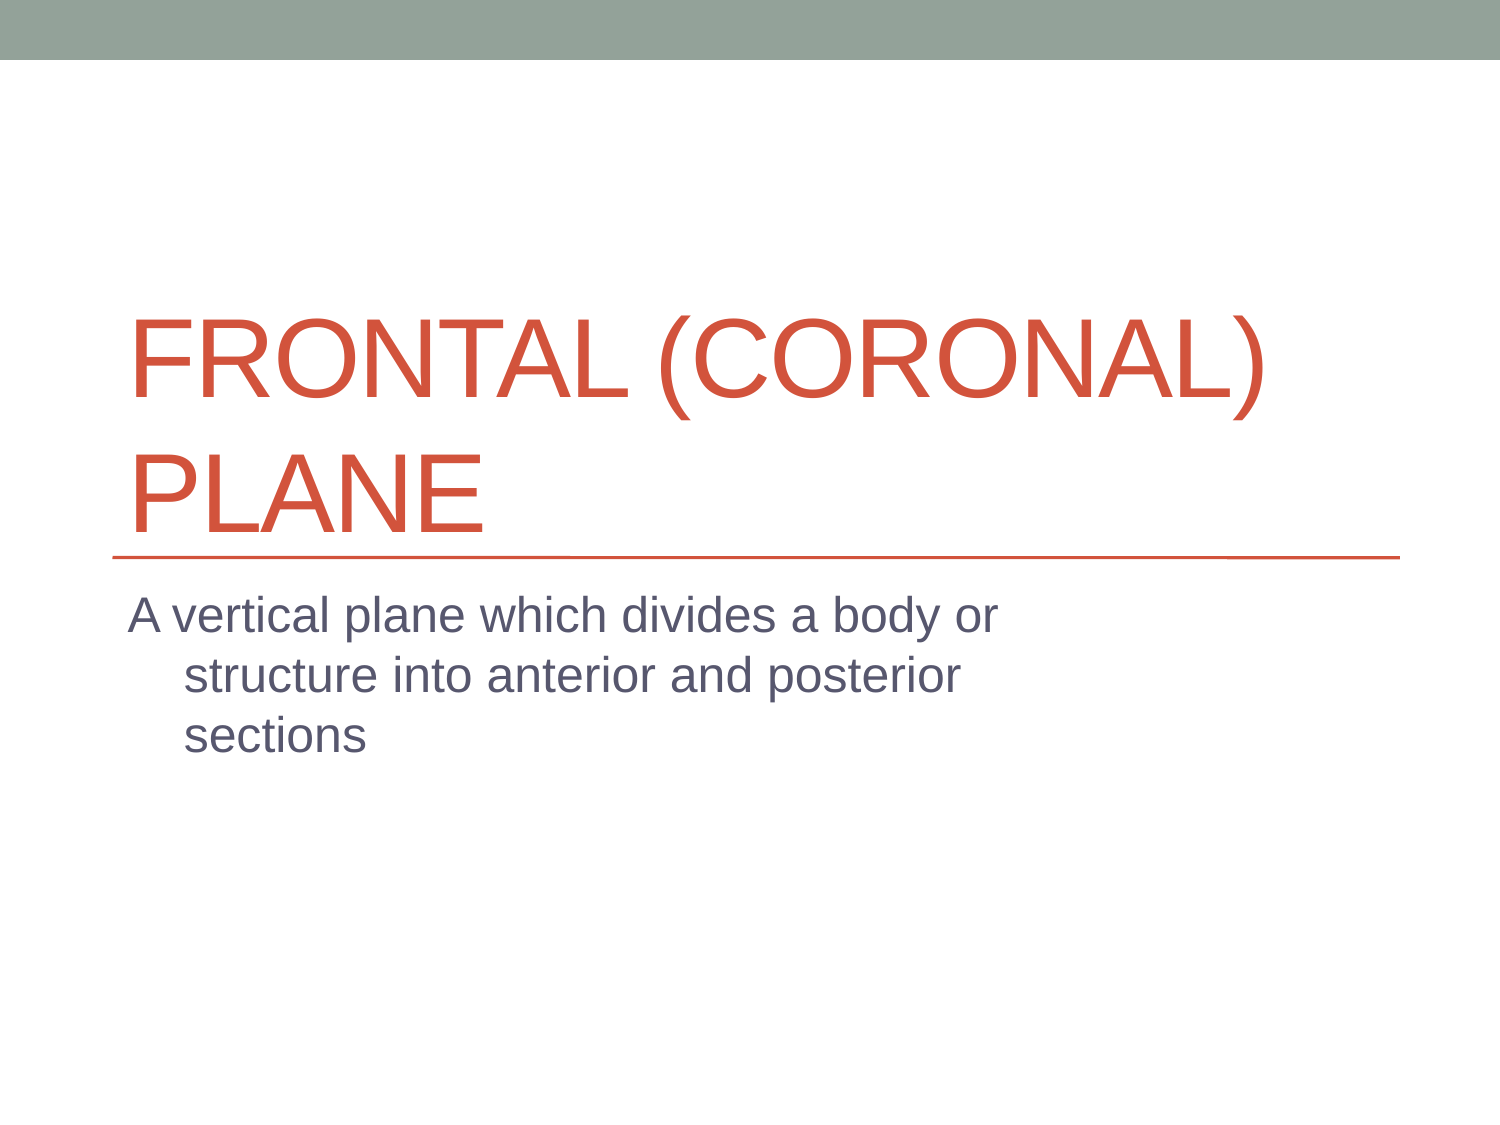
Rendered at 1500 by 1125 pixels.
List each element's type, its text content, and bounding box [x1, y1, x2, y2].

title Frontal (Coronal) Plane [112, 375, 1388, 563]
subtitle A vertical plane which divides a body or structure into anterior and posterior sections [112, 575, 1163, 863]
